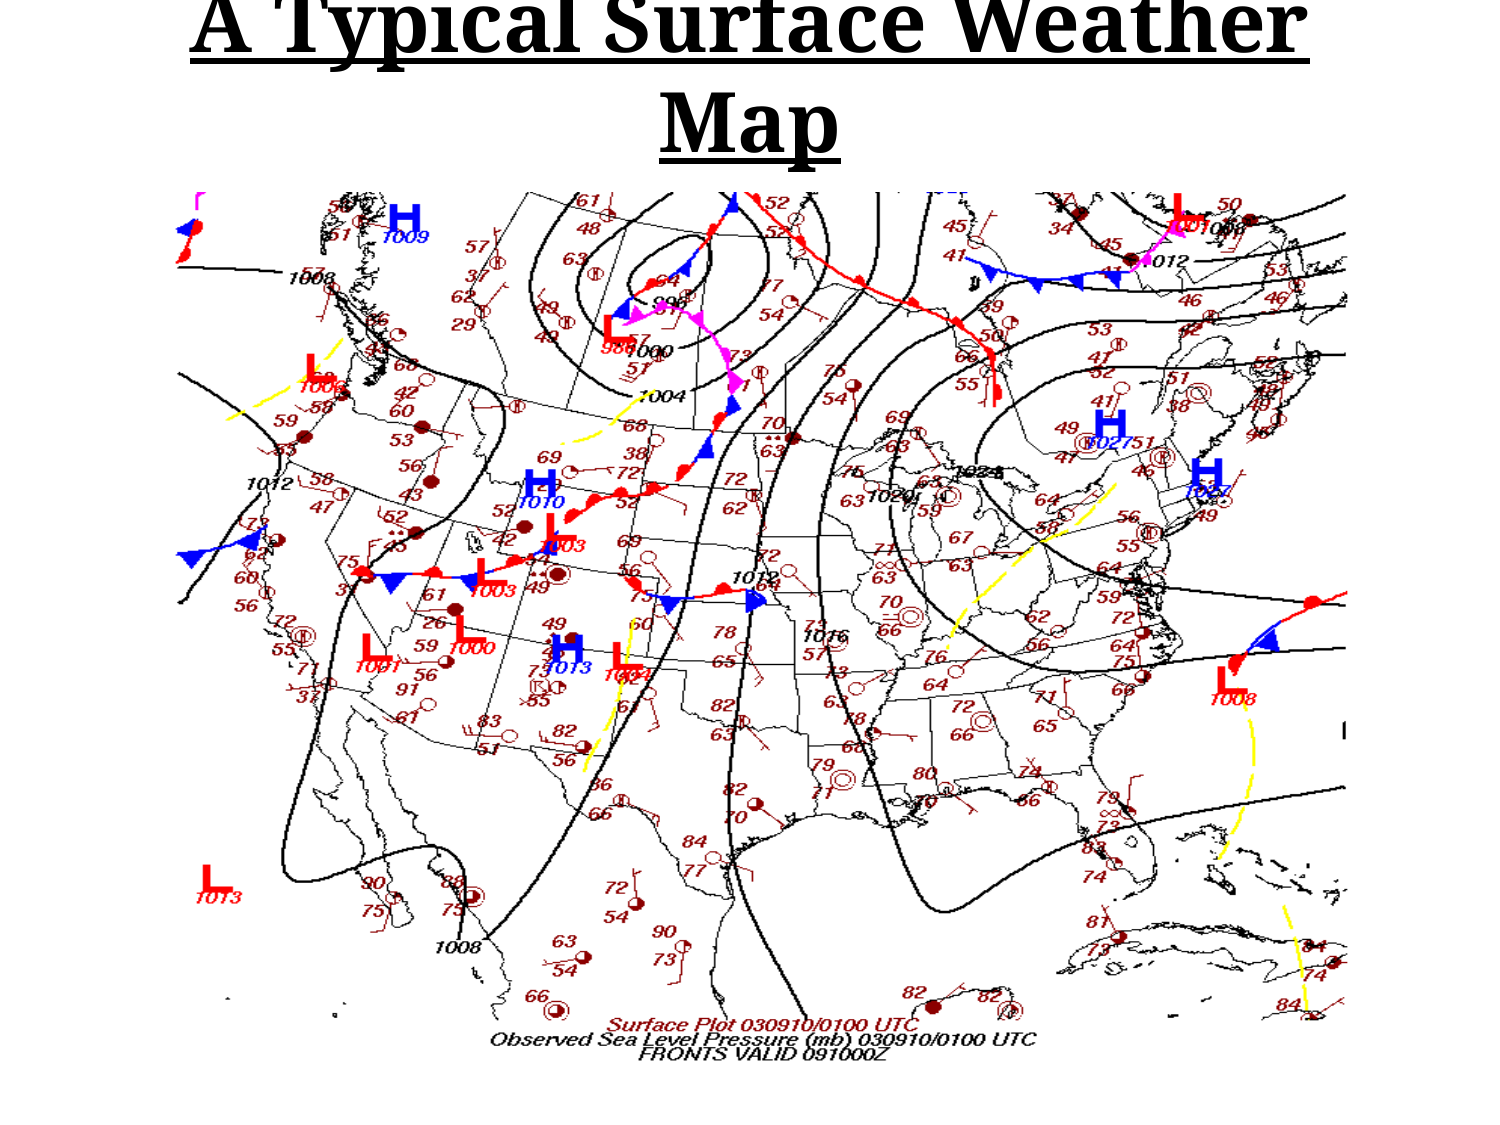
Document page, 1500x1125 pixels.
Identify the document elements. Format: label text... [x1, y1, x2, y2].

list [87, 192, 1438, 1063]
title A Typical Surface Weather Map [75, 0, 1425, 163]
